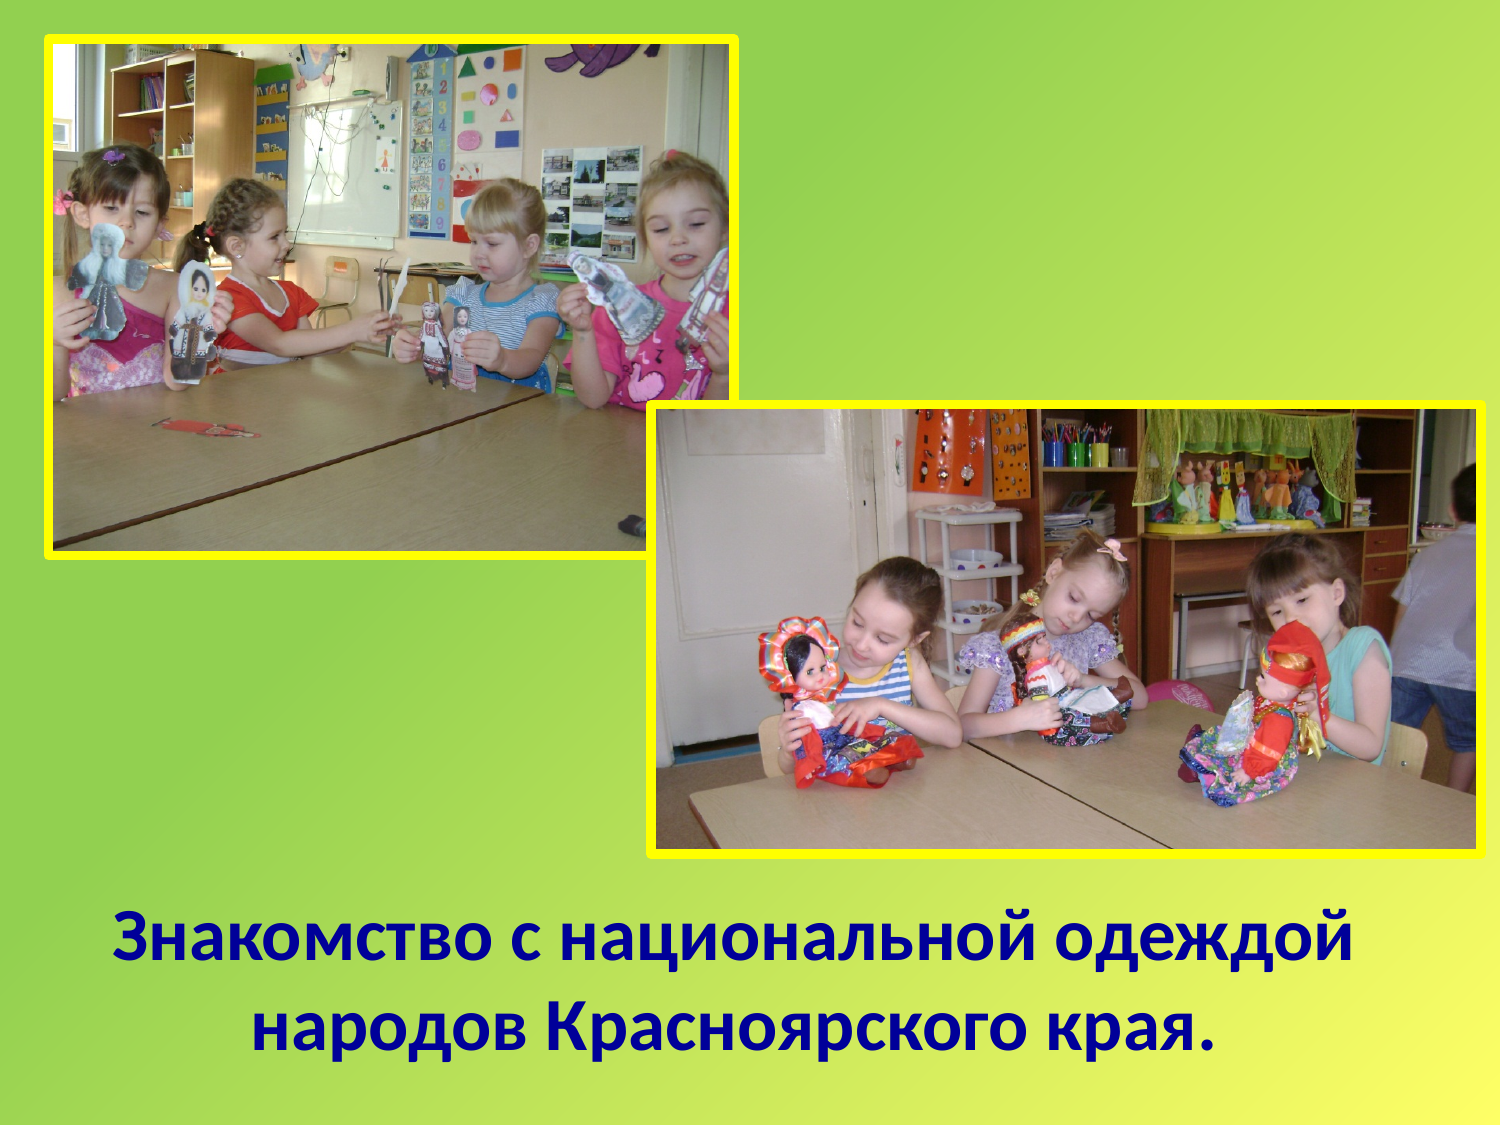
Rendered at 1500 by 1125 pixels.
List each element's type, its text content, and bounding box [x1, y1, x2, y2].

picture [52, 43, 1477, 850]
title Знакомство с национальной одеждой народов Красноярского края. [56, 846, 1413, 1105]
